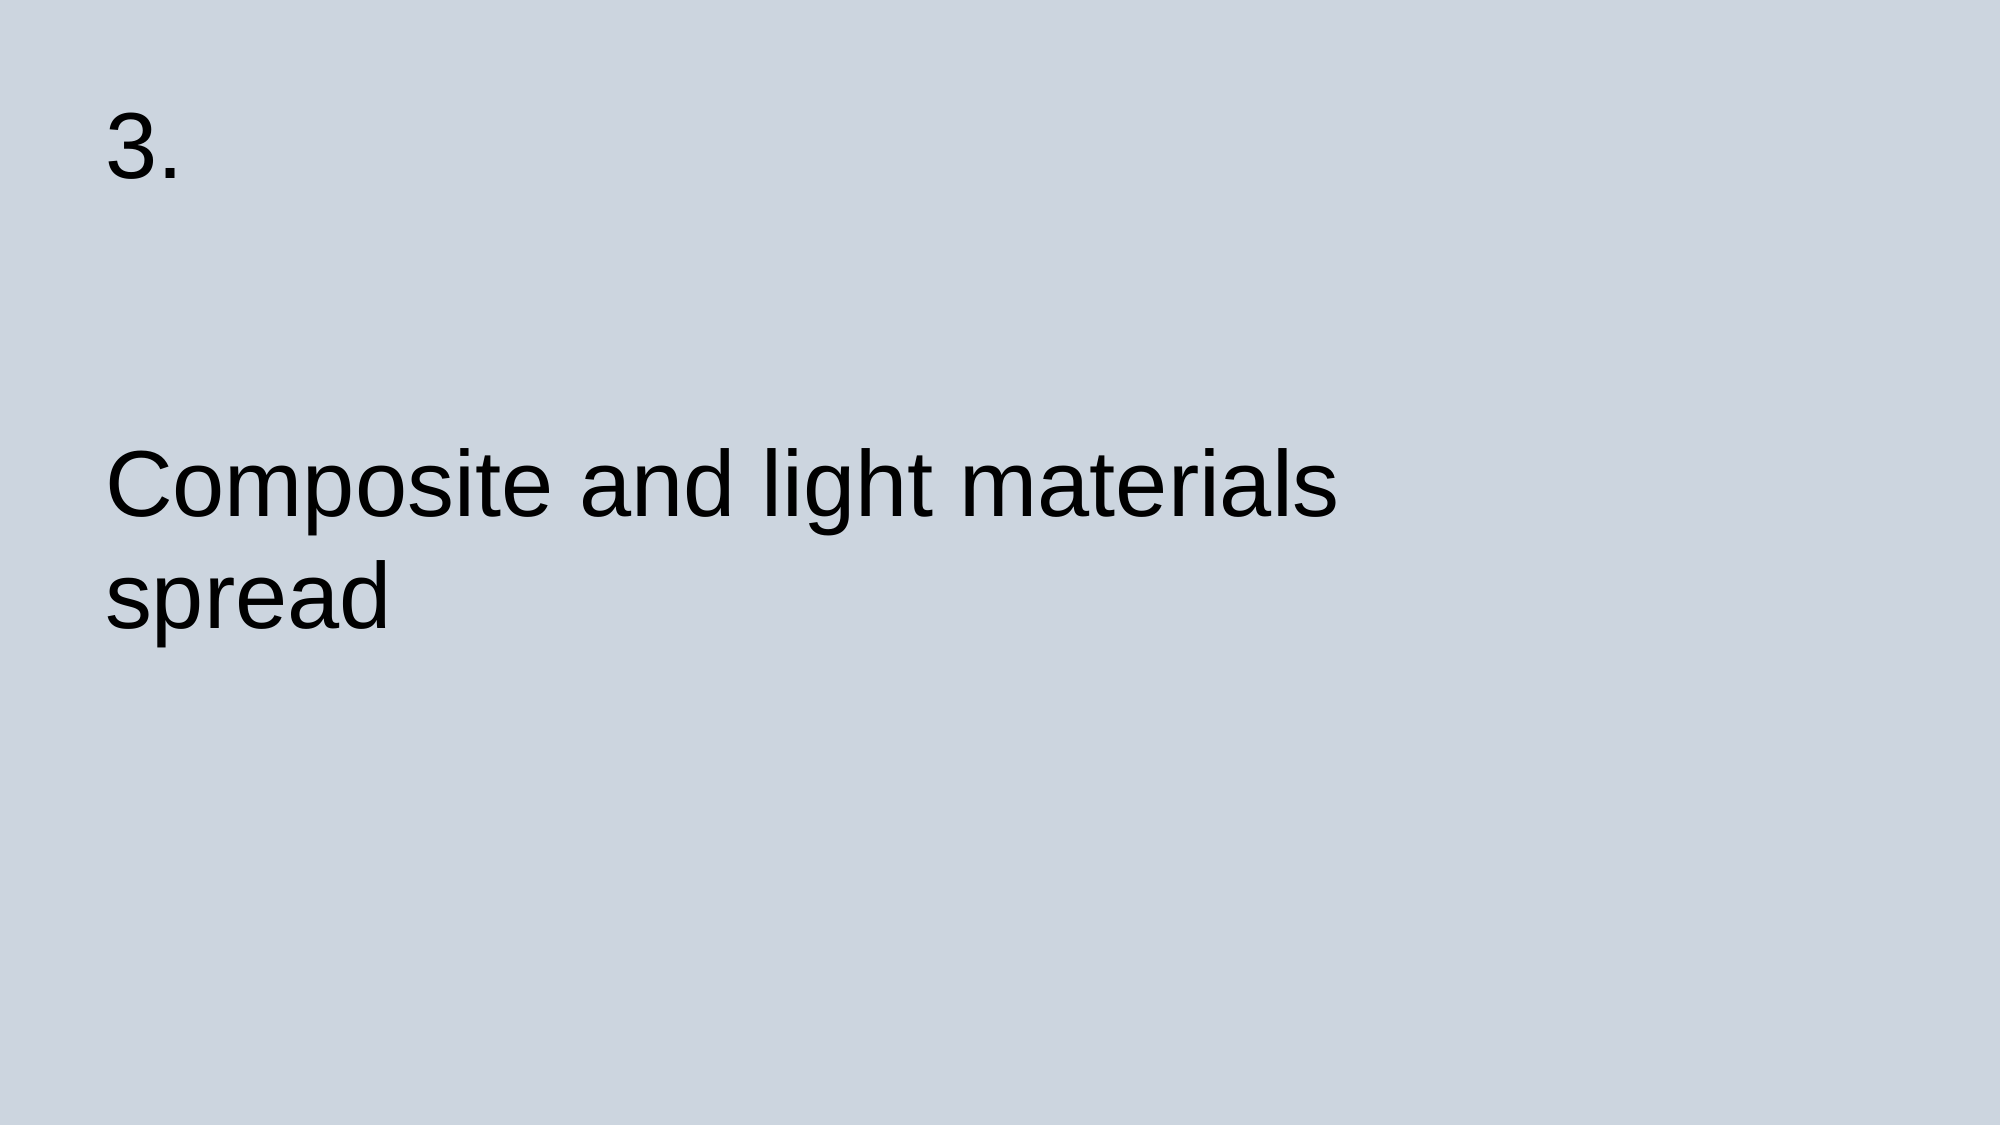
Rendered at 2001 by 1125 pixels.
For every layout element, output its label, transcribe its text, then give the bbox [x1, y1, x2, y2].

title Composite and light materials spread [104, 421, 1418, 1048]
list 3. [104, 84, 1418, 215]
